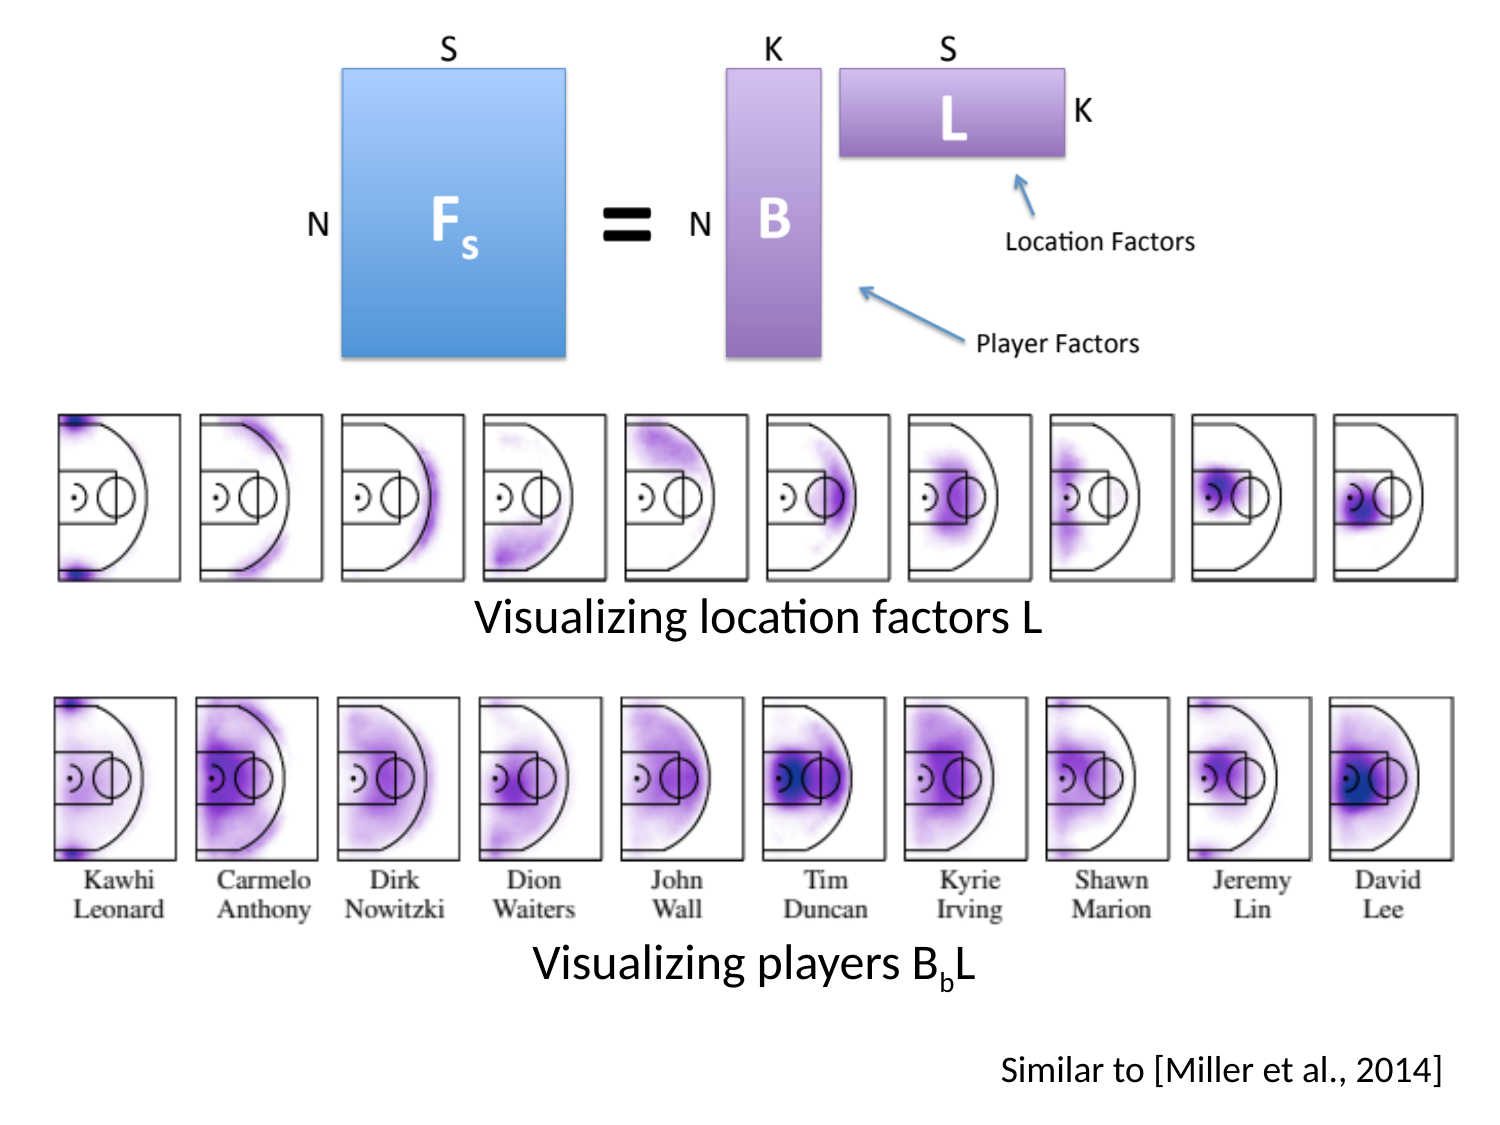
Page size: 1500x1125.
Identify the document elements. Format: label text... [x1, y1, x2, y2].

picture [295, 26, 1210, 378]
text_box Visualizing location factors L [459, 596, 1058, 651]
picture [46, 690, 1461, 929]
text_box Similar to [Miller et al., 2014] [986, 1038, 1459, 1098]
picture [46, 406, 1461, 587]
text_box Visualizing players BbL [517, 937, 991, 1006]
